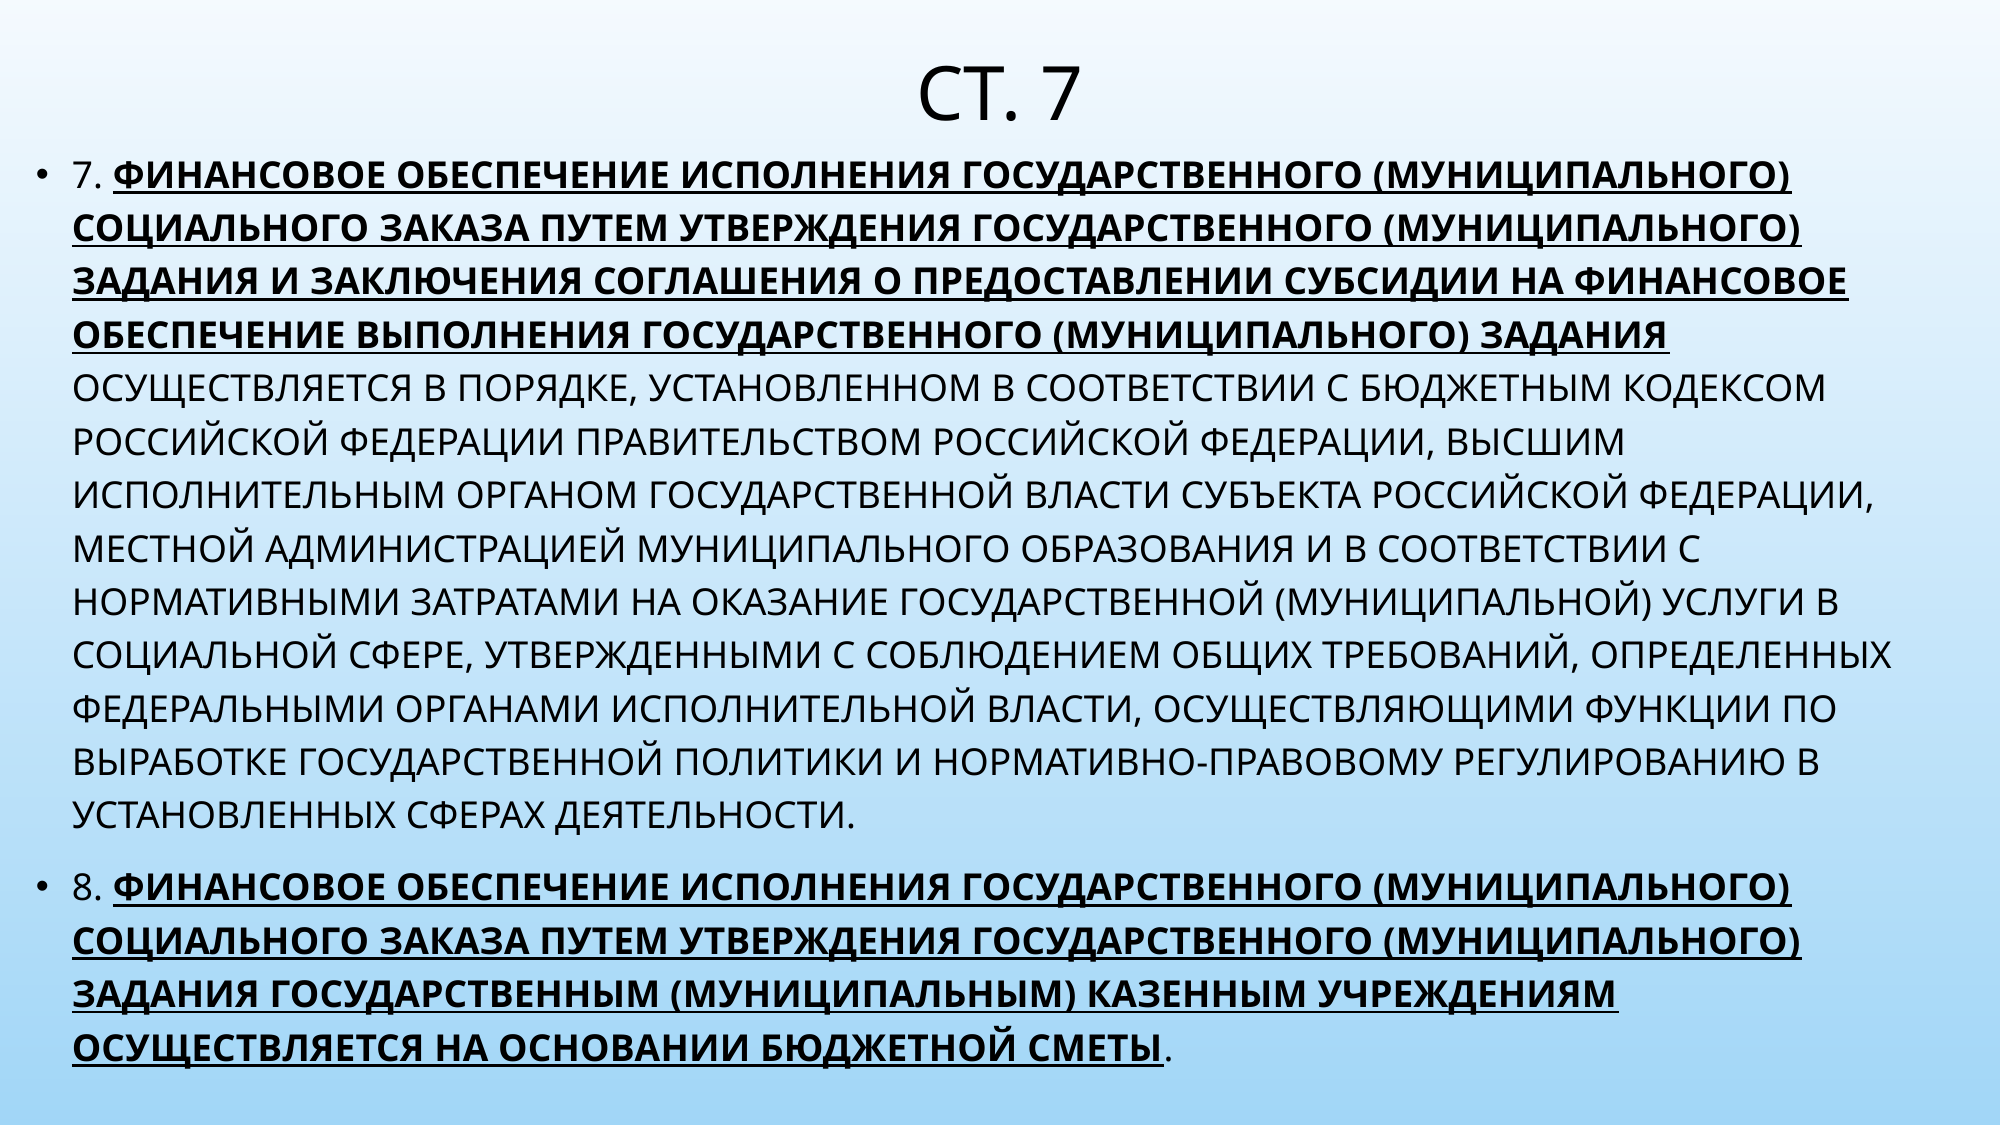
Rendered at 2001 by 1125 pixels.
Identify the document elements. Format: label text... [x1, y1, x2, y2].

list 7. Финансовое обеспечение исполнения государственного (муниципального) социального заказа путем утверждения государственного (муниципального) задания и заключения соглашения о предоставлении субсидии на финансовое обеспечение выполнения государственного (муниципального) задания осуществляется в порядке, установленном в соответствии с Бюджетным кодексом Российской Федерации Правительством Российской Федерации, высшим исполнительным органом государственной власти субъекта Российской Федерации, местной администрацией муниципального образования и в соответствии с нормативными затратами на оказание государственной (муниципальной) услуги в социальной сфере, утвержденными с соблюдением общих требований, определенных федеральными органами исполнительной власти, осуществляющими функции по выработке государственной политики и нормативно-правовому регулированию в установленных сферах деятельности. 8. Финансовое обеспечение исполнения государственного (муниципального) социального заказа путем утверждения государственного (муниципального) задания государственным (муниципальным) казенным учреждениям осуществляется на основании бюджетной сметы. [20, 134, 1971, 1096]
title Ст. 7 [149, 41, 1851, 134]
